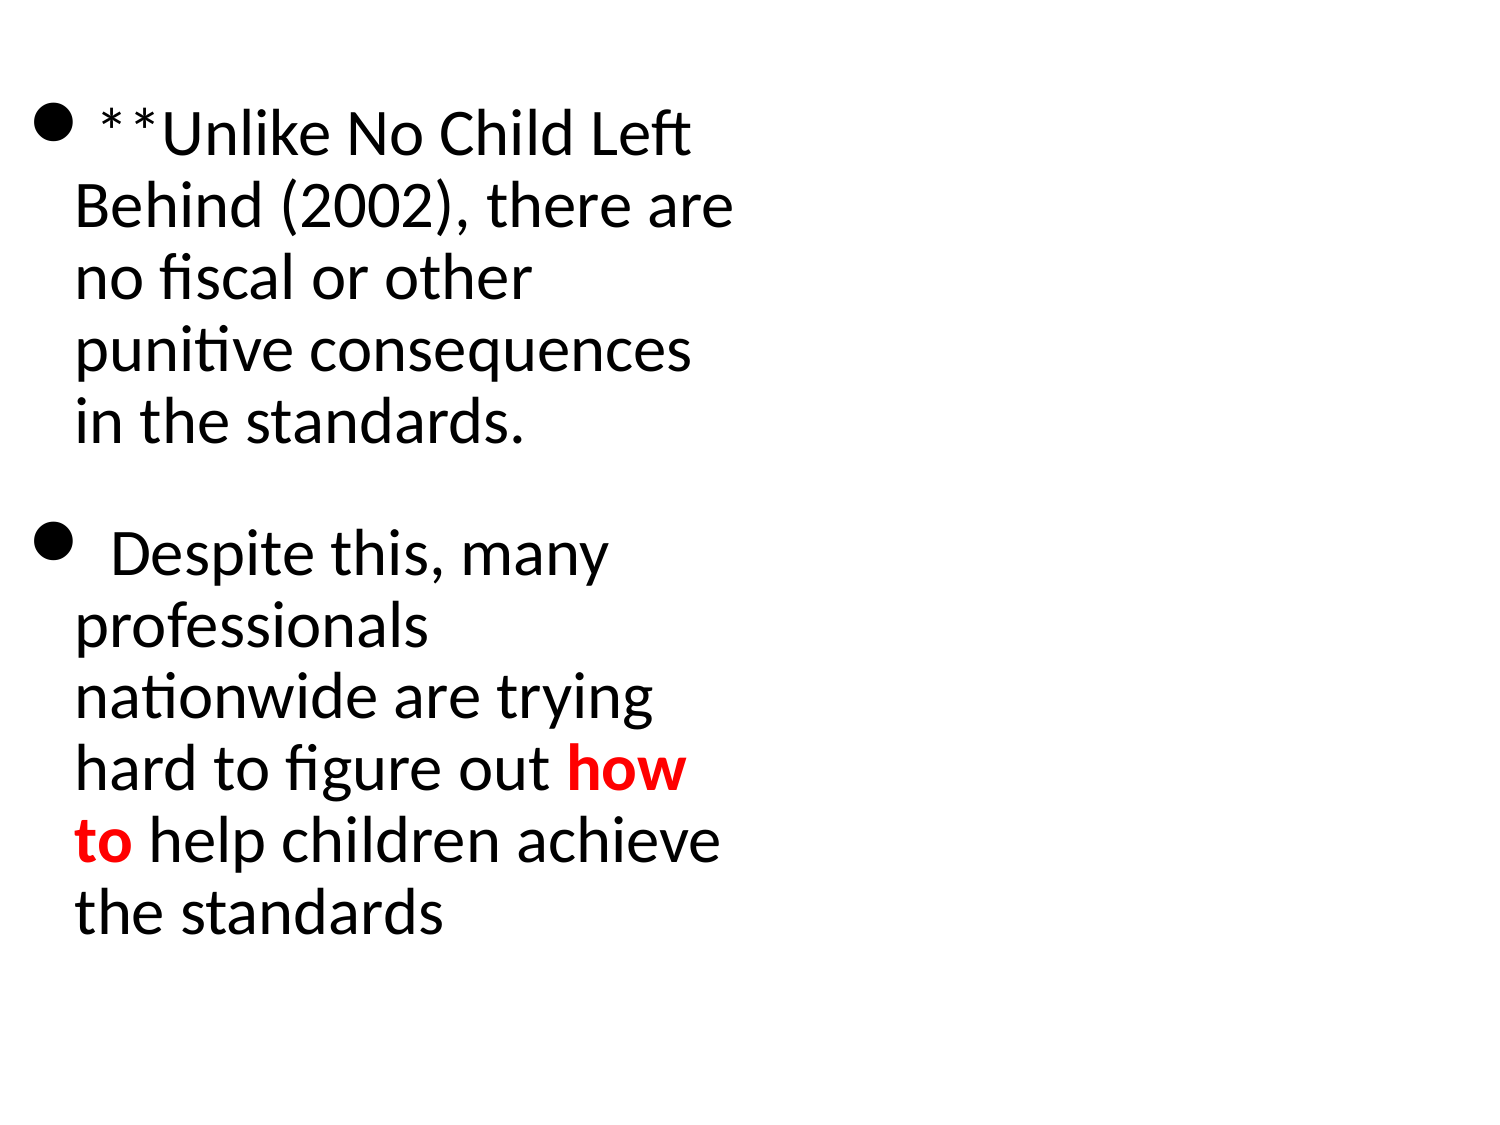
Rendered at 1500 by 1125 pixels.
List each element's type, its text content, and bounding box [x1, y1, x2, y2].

list **Unlike No Child Left Behind (2002), there are no fiscal or other punitive consequences in the standards. Despite this, many professionals nationwide are trying hard to figure out how to help children achieve the standards [0, 0, 763, 1125]
